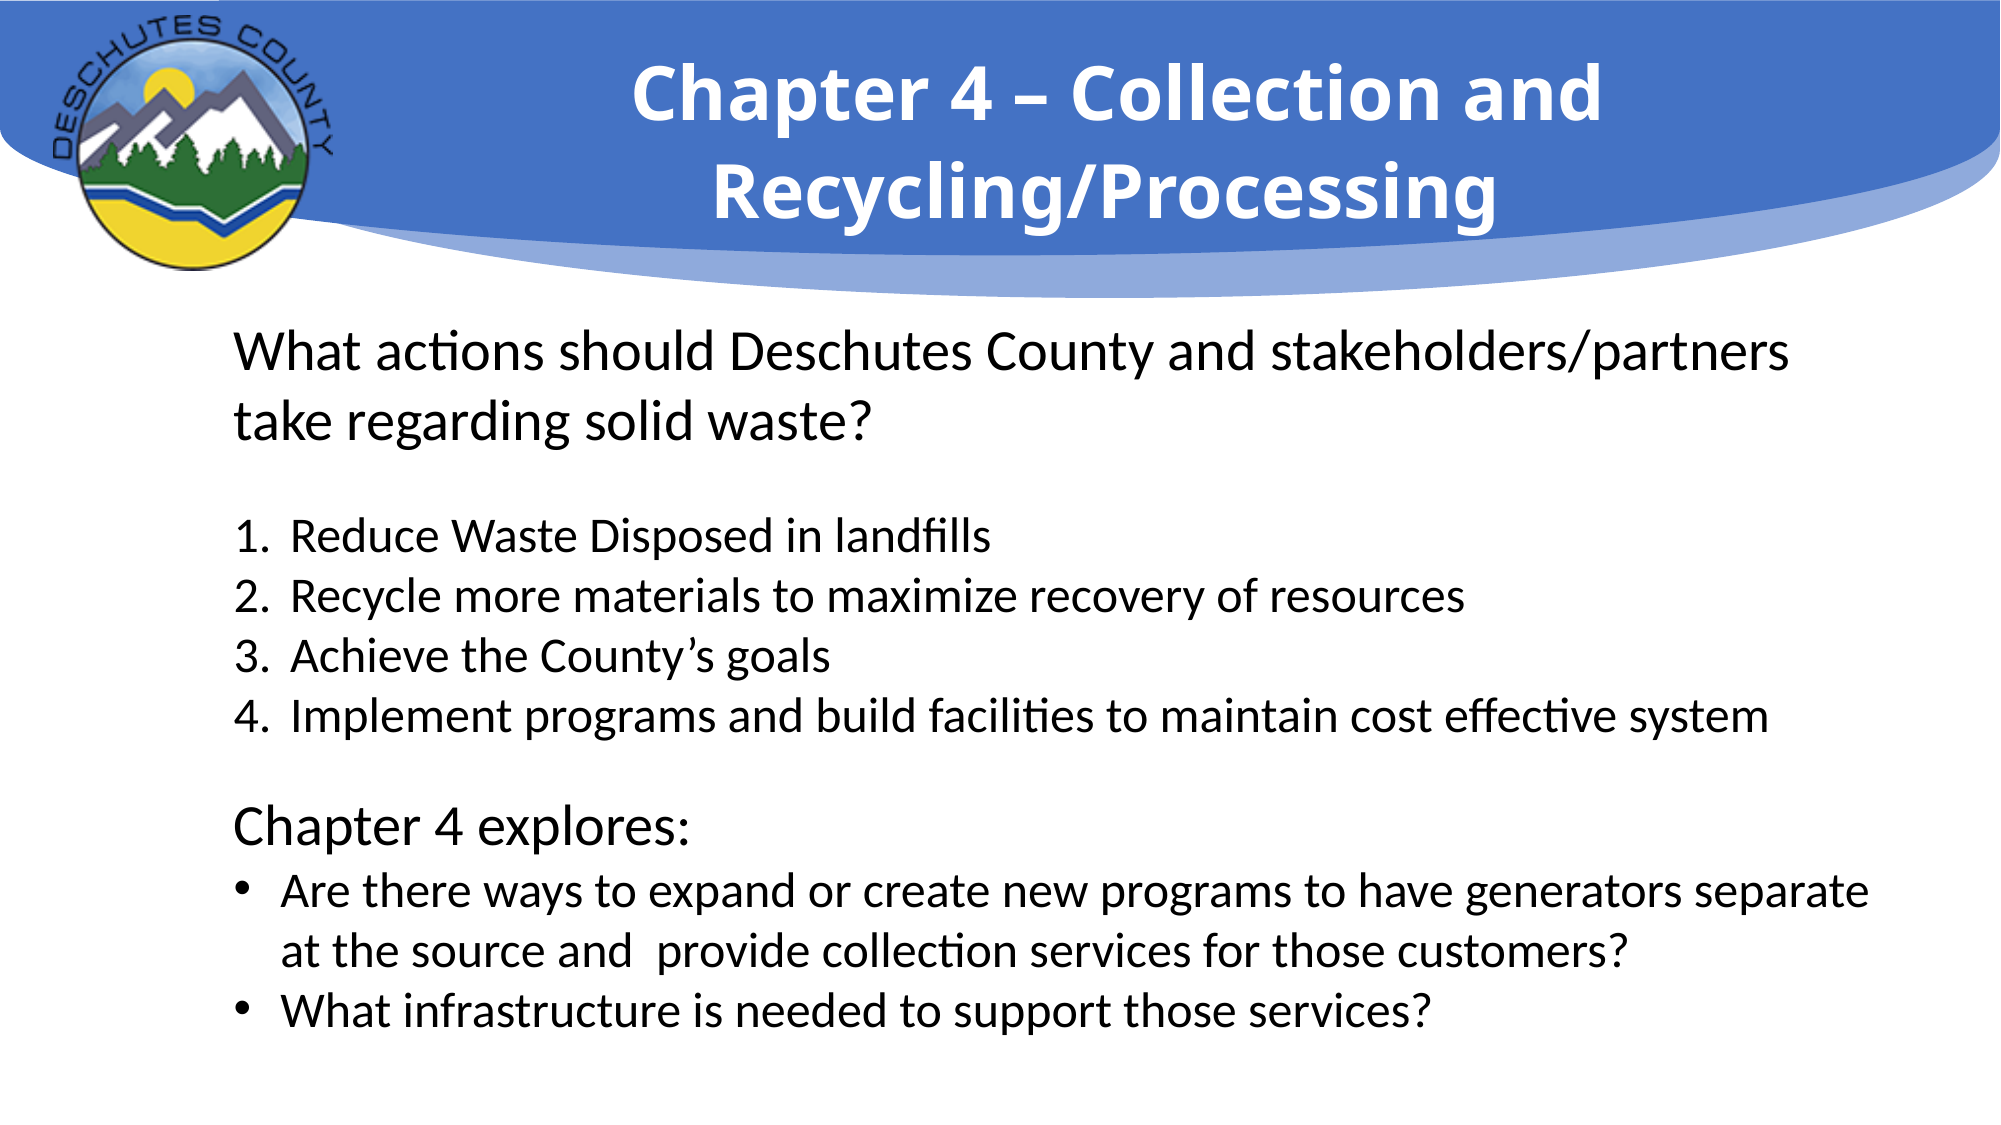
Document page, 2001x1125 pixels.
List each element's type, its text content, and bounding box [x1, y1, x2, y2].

text_box Chapter 4 – Collection and Recycling/Processing [333, 38, 1944, 244]
picture [53, 15, 333, 271]
text_box [570, 244, 1430, 257]
text_box [418, 244, 1801, 299]
text_box [0, 0, 2000, 172]
text_box What actions should Deschutes County and stakeholders/partners take regarding solid waste? Reduce Waste Disposed in landfills Recycle more materials to maximize recovery of resources Achieve the County’s goals Implement programs and build facilities to maintain cost effective system Chapter 4 explores: Are there ways to expand or create new programs to have generators separate at the source and provide collection services for those customers? What infrastructure is needed to support those services? [218, 304, 1914, 1045]
text_box [1944, 137, 2000, 203]
